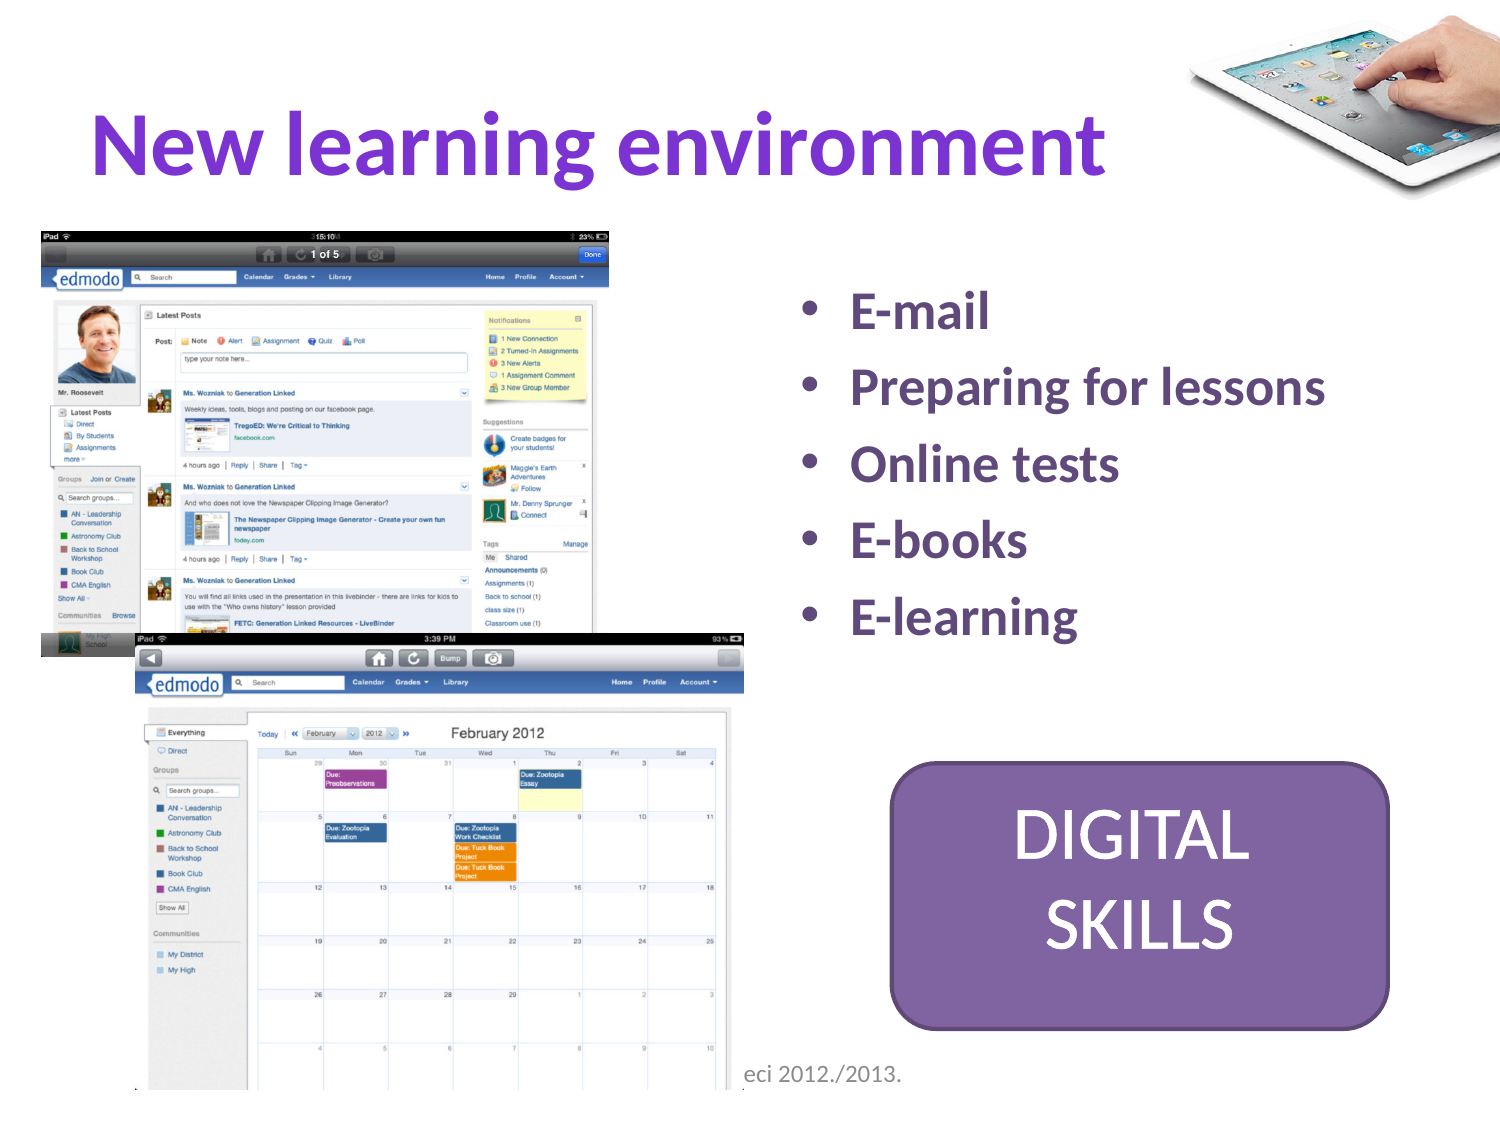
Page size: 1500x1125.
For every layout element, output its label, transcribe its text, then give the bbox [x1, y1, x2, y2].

title New learning environment [75, 45, 1425, 233]
text_box DIGITAL SKILLS [889, 761, 1390, 1032]
picture [1181, 0, 1500, 209]
footer OŠ Vežica u Rijeci 2012./2013. [512, 1042, 988, 1103]
list E-mail Preparing for lessons Online tests E-books E-learning [785, 267, 1471, 657]
picture [41, 231, 745, 1090]
